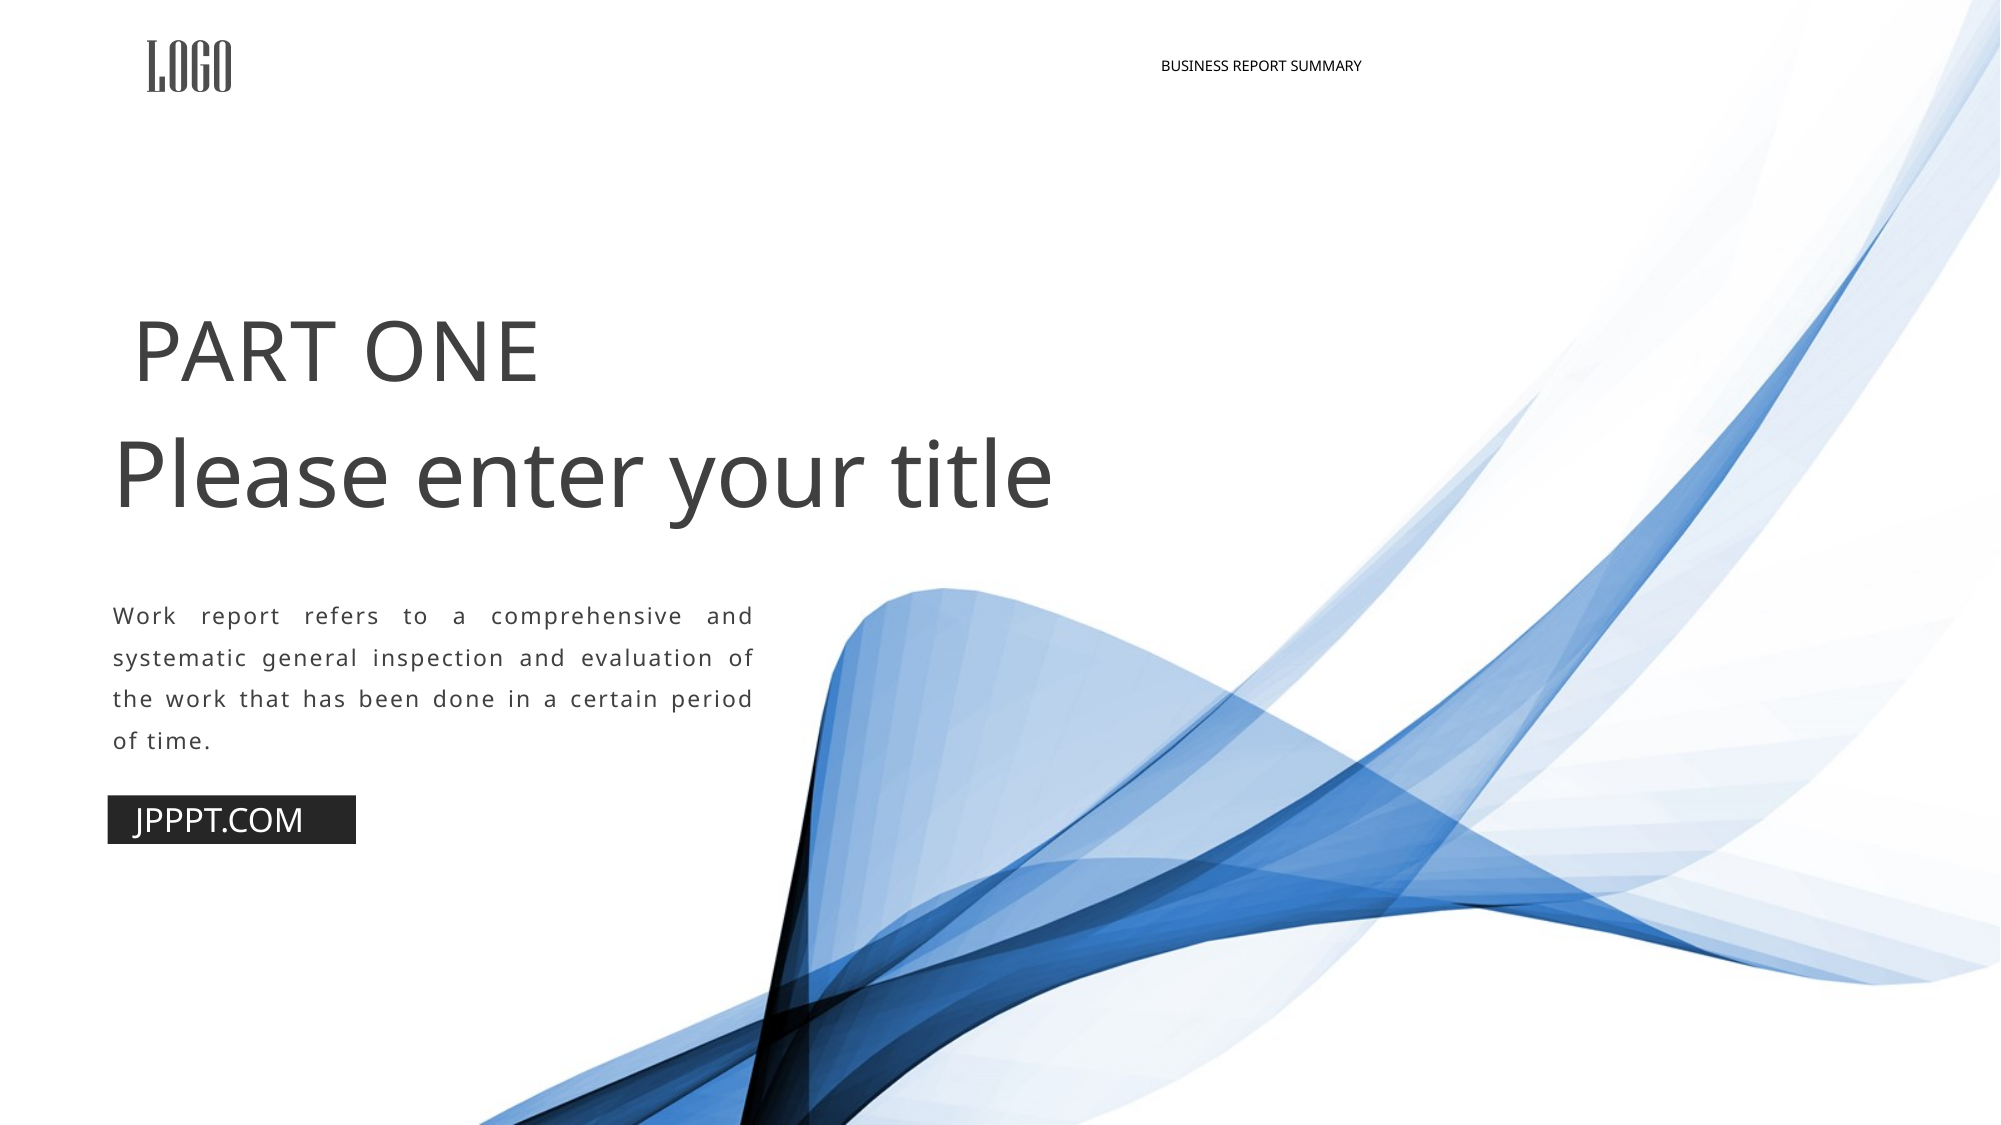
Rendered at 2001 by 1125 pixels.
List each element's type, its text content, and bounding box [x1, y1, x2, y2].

text_box Work report refers to a comprehensive and systematic general inspection and evaluation of the work that has been done in a certain period of time. [98, 579, 771, 762]
picture [0, 0, 2001, 1125]
text_box PART ONE [117, 290, 556, 406]
text_box BUSINESS REPORT SUMMARY [1146, 49, 1766, 83]
text_box Please enter your title [98, 408, 1230, 534]
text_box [107, 791, 356, 847]
